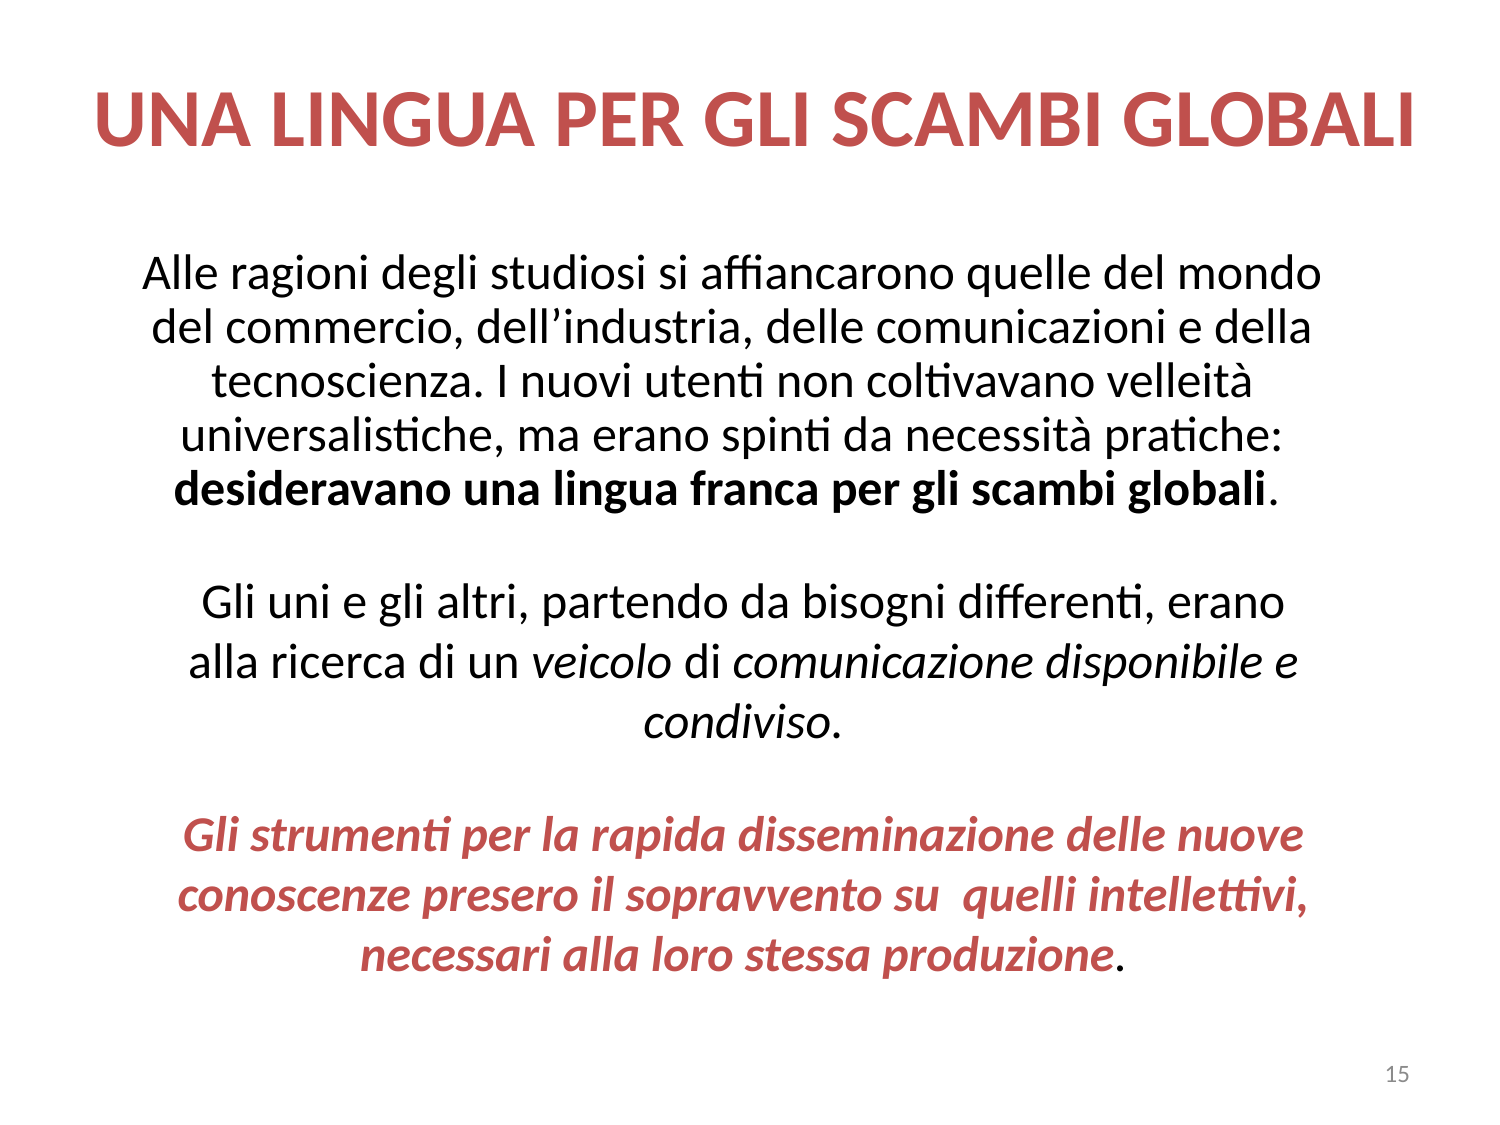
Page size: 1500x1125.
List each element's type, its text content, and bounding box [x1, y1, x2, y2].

list Gli uni e gli altri, partendo da bisogni differenti, erano alla ricerca di un veicolo di comunicazione disponibile e condiviso. [145, 560, 1342, 761]
text_box Gli strumenti per la rapida disseminazione delle nuove conoscenze presero il sopravvento su quelli intellettivi, necessari alla loro stessa produzione. [145, 793, 1342, 996]
slide_number 15 [1074, 1042, 1425, 1103]
title UNA LINGUA PER GLI SCAMBI GLOBALI [66, 45, 1446, 182]
text_box Alle ragioni degli studiosi si affiancarono quelle del mondo del commercio, dell’industria, delle comunicazioni e della tecnoscienza. I nuovi utenti non coltivavano velleità universalistiche, ma erano spinti da necessità pratiche: desideravano una lingua franca per gli scambi globali. [122, 238, 1342, 538]
